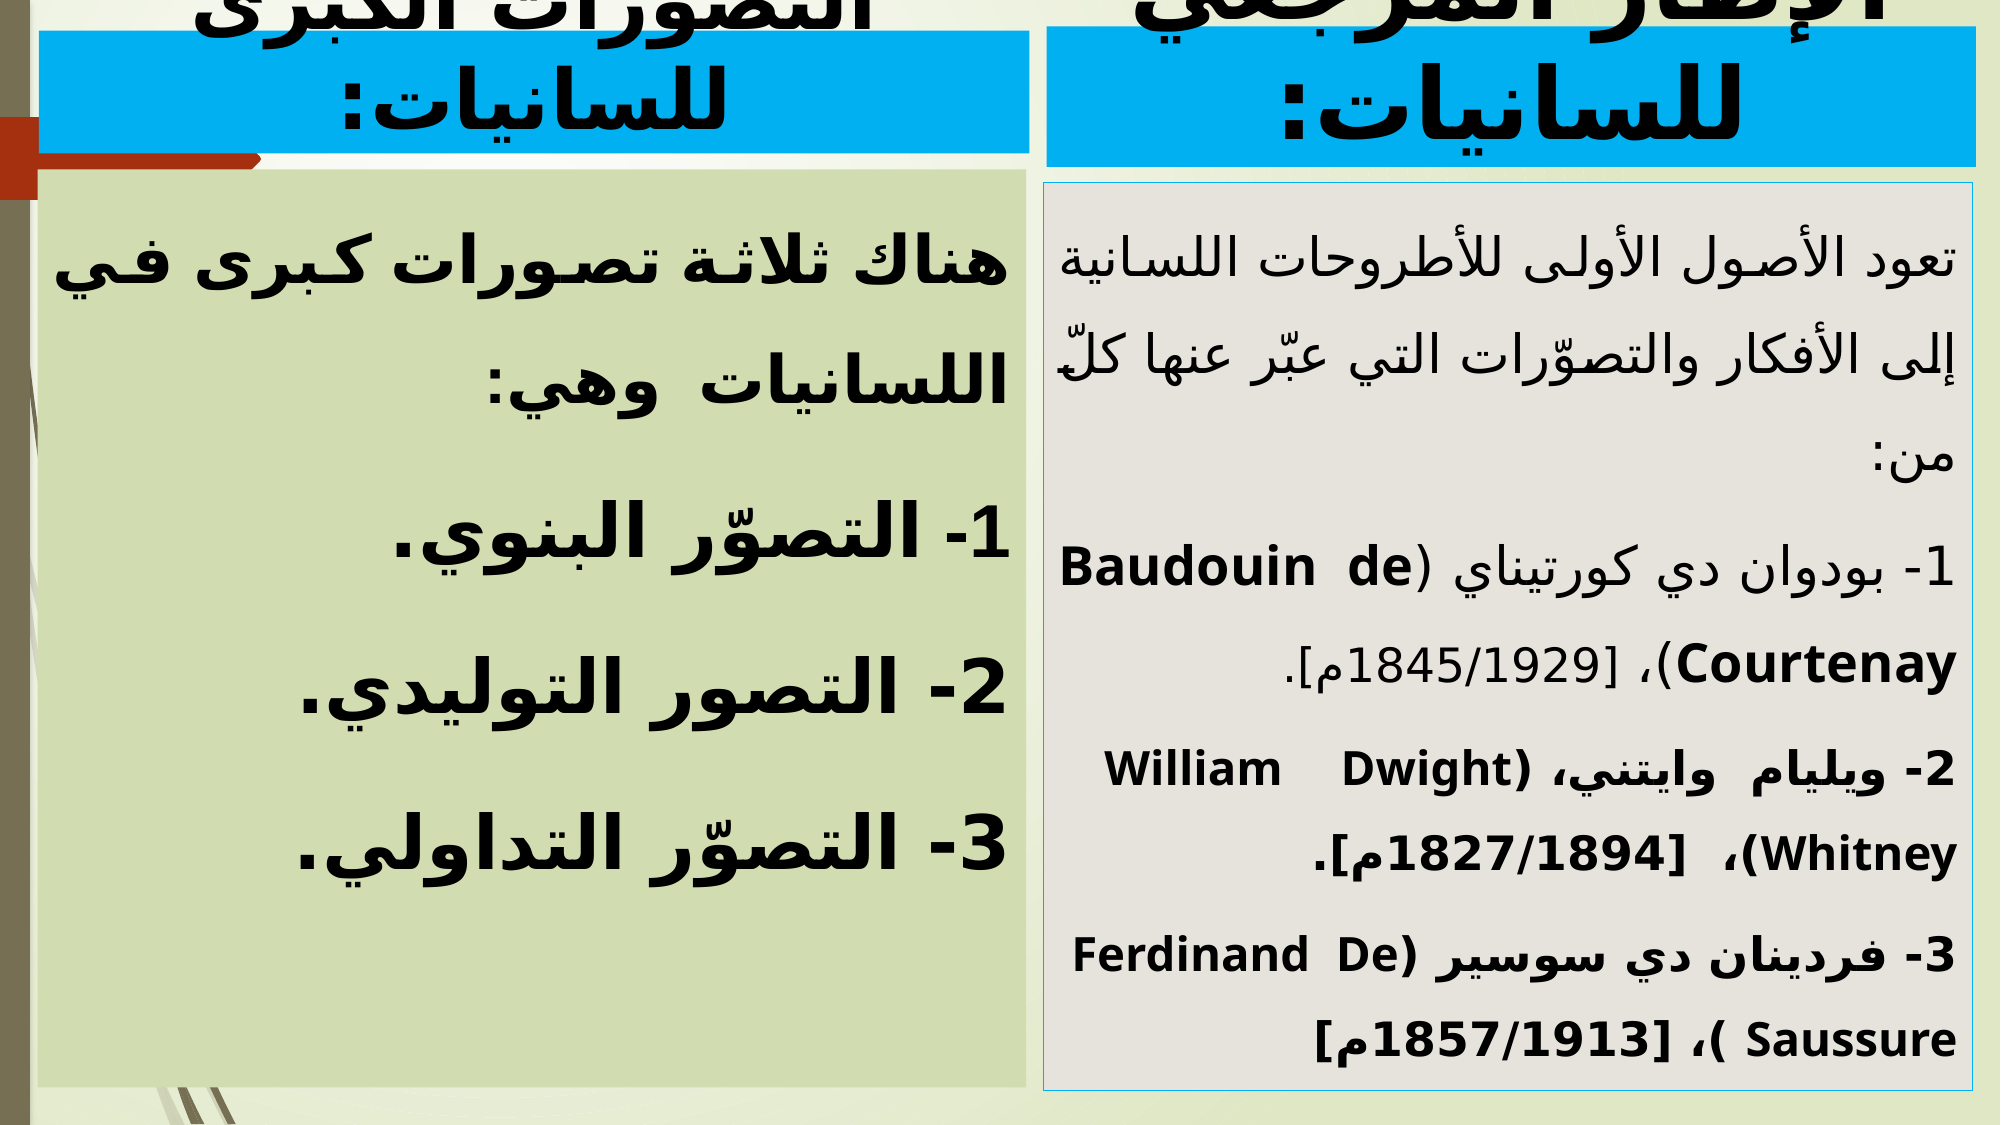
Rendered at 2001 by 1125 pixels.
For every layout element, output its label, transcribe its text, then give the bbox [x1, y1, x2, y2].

list التصورات الكبرى للسانيات: [38, 30, 1030, 154]
list الإطار المرجعي للسانيات: [1046, 26, 1976, 167]
list هناك ثلاثة تصورات كبرى في اللسانيات وهي: 1- التصوّر البنوي. 2- التصور التوليدي. 3- التصوّر التداولي. [37, 169, 1027, 1088]
list تعود الأصول الأولى للأطروحات اللسانية إلى الأفكار والتصوّرات التي عبّر عنها كلّ من: 1- بودوان دي كورتيناي (Baudouin de Courtenay)، [1845/1929م]. 2- ويليام وايتني، (William Dwight Whitney)، [1827/1894م]. 3- فردينان دي سوسير (Ferdinand De Saussure )، [1857/1913م] [1043, 182, 1973, 1091]
